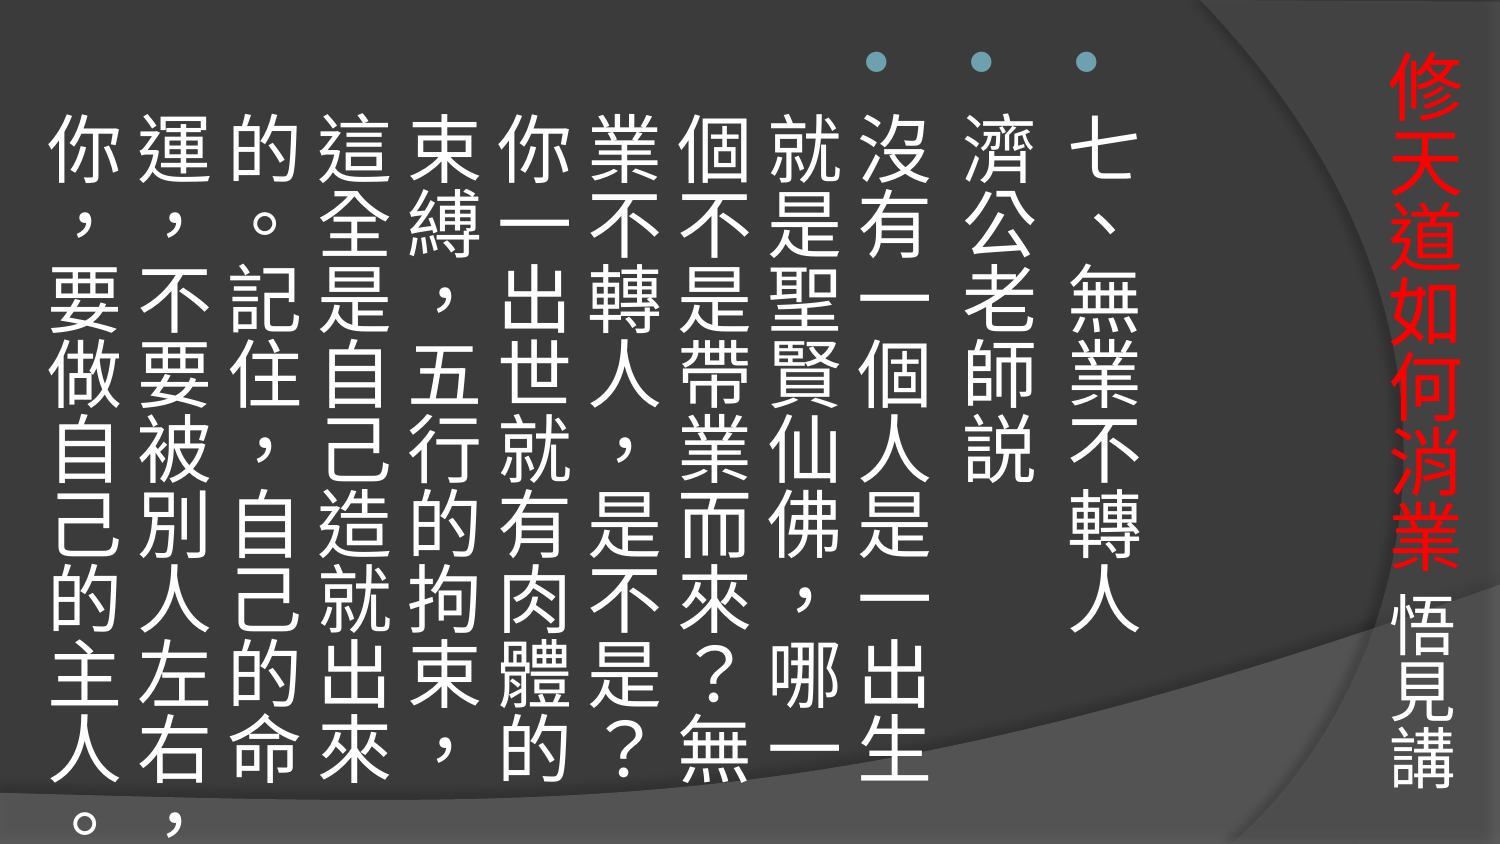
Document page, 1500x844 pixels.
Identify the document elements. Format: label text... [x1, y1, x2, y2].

list 七、無業不轉人 濟公老師説 沒有一個人是一出生就是聖賢仙佛，哪一個不是帶業而來？無業不轉人，是不是？你一出世就有肉體的束縛，五行的拘束，這全是自己造就出來的。記住，自己的命運，不要被別人左右，你，要做自己的主人。 [29, 27, 1365, 820]
title 修天道如何消業 悟見講 [1364, 21, 1483, 820]
